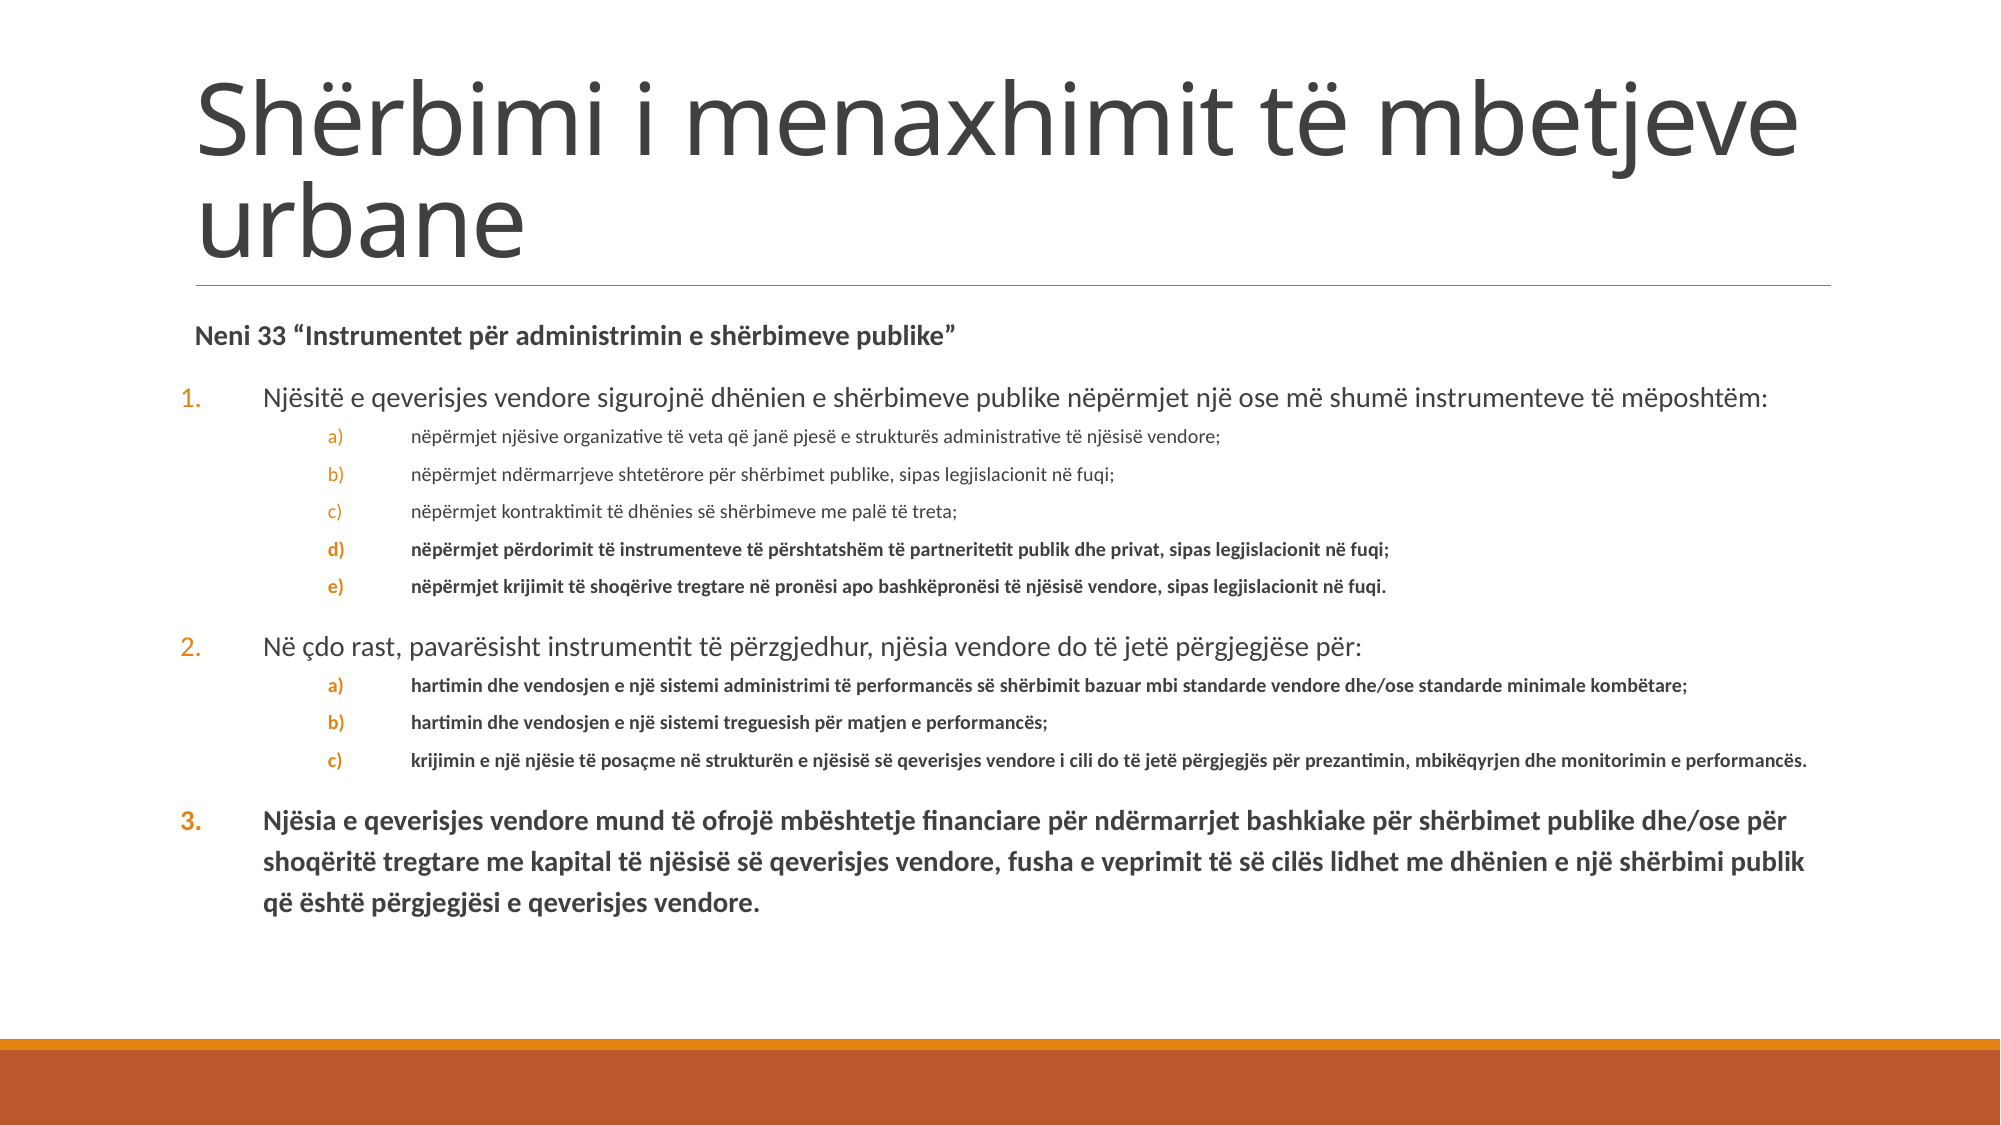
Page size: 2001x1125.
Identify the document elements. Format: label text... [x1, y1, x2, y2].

list Neni 33 “Instrumentet për administrimin e shërbimeve publike” Njësitë e qeverisjes vendore sigurojnë dhënien e shërbimeve publike nëpërmjet një ose më shumë instrumenteve të mëposhtëm: nëpërmjet njësive organizative të veta që janë pjesë e strukturës administrative të njësisë vendore; nëpërmjet ndërmarrjeve shtetërore për shërbimet publike, sipas legjislacionit në fuqi; nëpërmjet kontraktimit të dhënies së shërbimeve me palë të treta; nëpërmjet përdorimit të instrumenteve të përshtatshëm të partneritetit publik dhe privat, sipas legjislacionit në fuqi; nëpërmjet krijimit të shoqërive tregtare në pronësi apo bashkëpronësi të njësisë vendore, sipas legjislacionit në fuqi. Në çdo rast, pavarësisht instrumentit të përzgjedhur, njësia vendore do të jetë përgjegjëse për: hartimin dhe vendosjen e një sistemi administrimi të performancës së shërbimit bazuar mbi standarde vendore dhe/ose standarde minimale kombëtare; hartimin dhe vendosjen e një sistemi treguesish për matjen e performancës; krijimin e një njësie të posaçme në strukturën e njësisë së qeverisjes vendore i cili do të jetë përgjegjës për prezantimin, mbikëqyrjen dhe monitorimin e performancës. Njësia e qeverisjes vendore mund të ofrojë mbështetje financiare për ndërmarrjet bashkiake për shërbimet publike dhe/ose për shoqëritë tregtare me kapital të njësisë së qeverisjes vendore, fusha e veprimit të së cilës lidhet me dhënien e një shërbimi publik që është përgjegjësi e qeverisjes vendore. [180, 302, 1830, 963]
title Shërbimi i menaxhimit të mbetjeve urbane [180, 47, 1830, 285]
